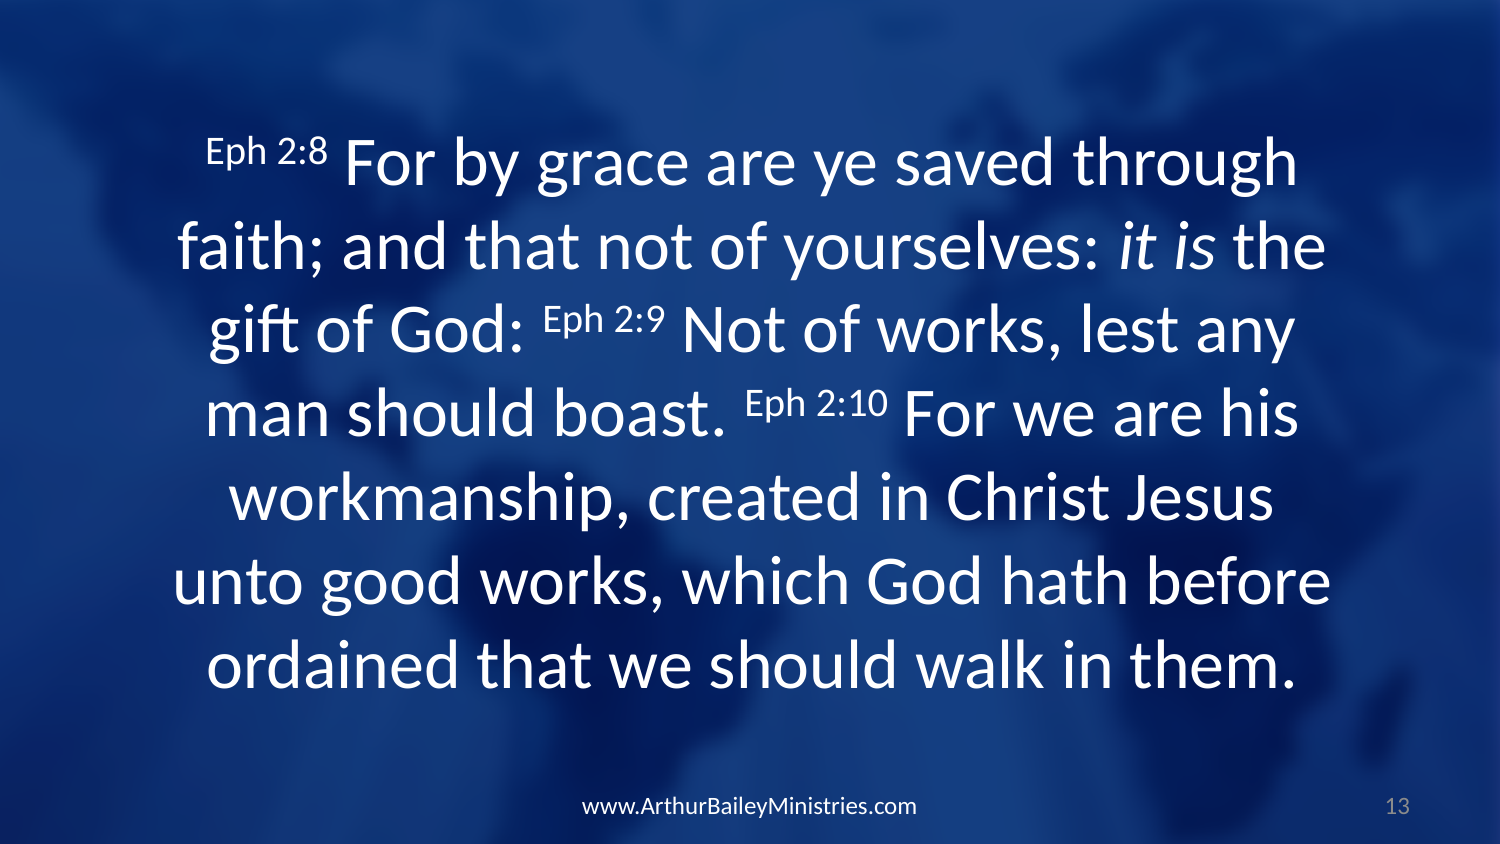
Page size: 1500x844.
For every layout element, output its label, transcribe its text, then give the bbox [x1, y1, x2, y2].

picture [0, 0, 1500, 844]
list Eph 2:8 For by grace are ye saved through faith; and that not of yourselves: it is the gift of God: Eph 2:9 Not of works, lest any man should boast. Eph 2:10 For we are his workmanship, created in Christ Jesus unto good works, which God hath before ordained that we should walk in them. [151, 107, 1355, 741]
slide_number 13 [1074, 782, 1425, 827]
footer www.ArthurBaileyMinistries.com [512, 782, 988, 827]
